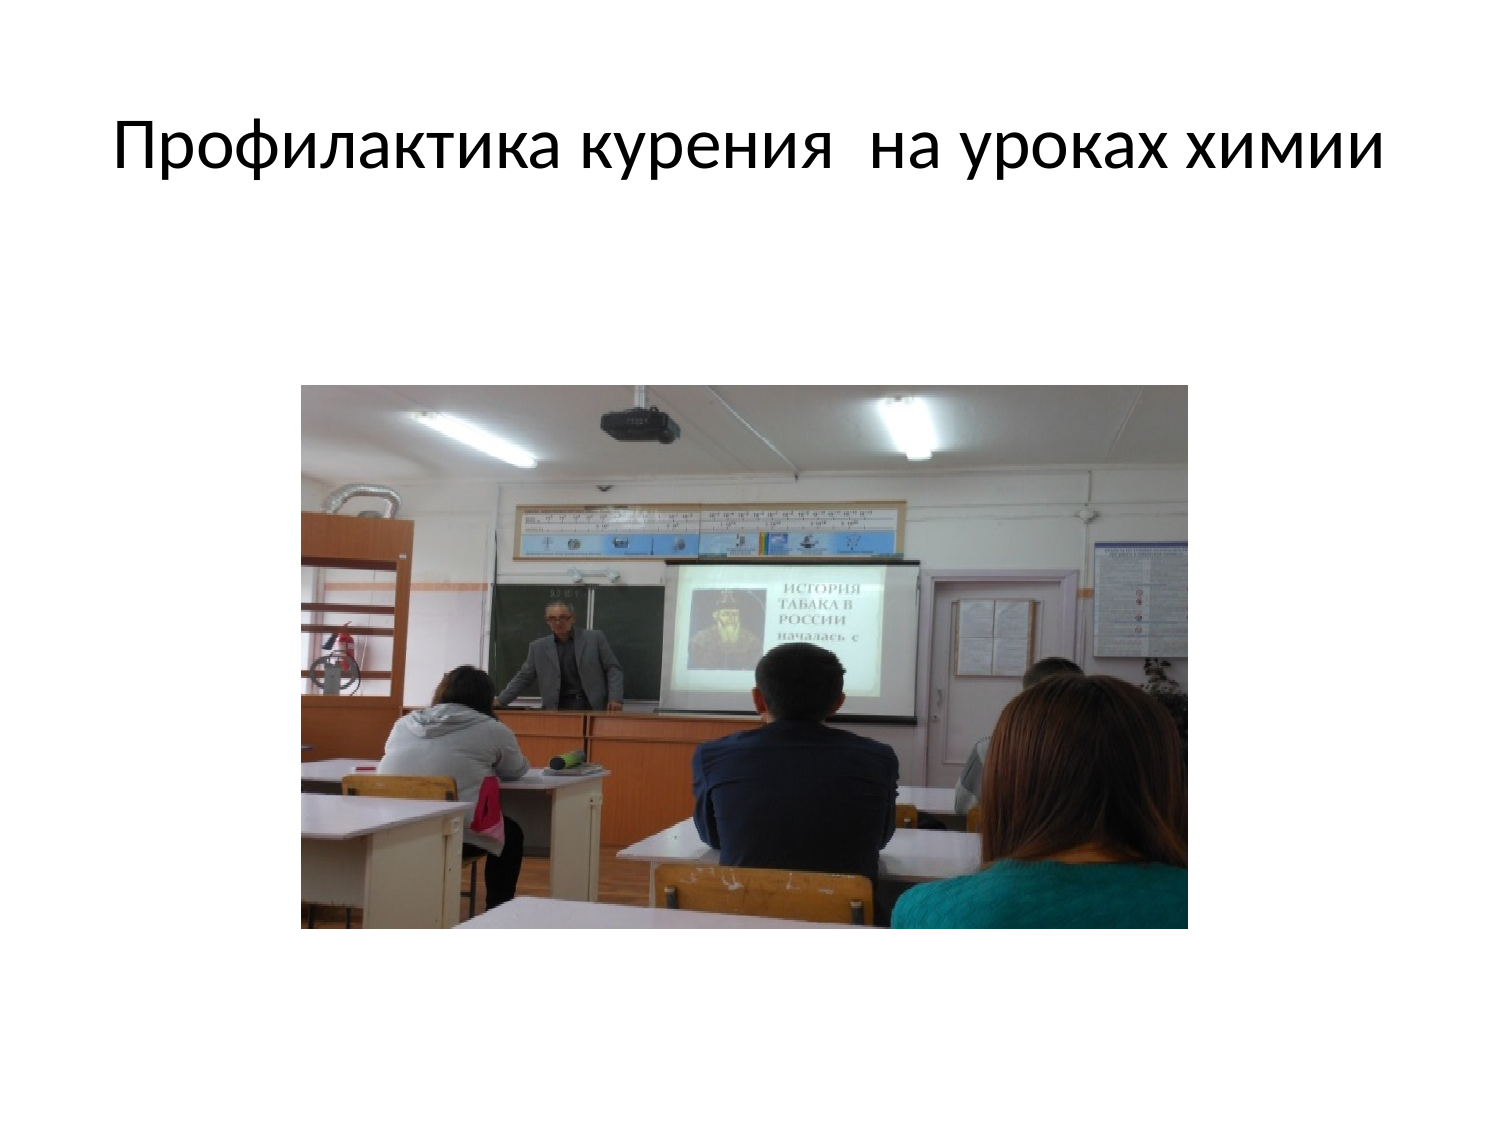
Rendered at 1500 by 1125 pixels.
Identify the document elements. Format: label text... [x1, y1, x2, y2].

title Профилактика курения на уроках химии [75, 45, 1425, 233]
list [300, 385, 1188, 929]
